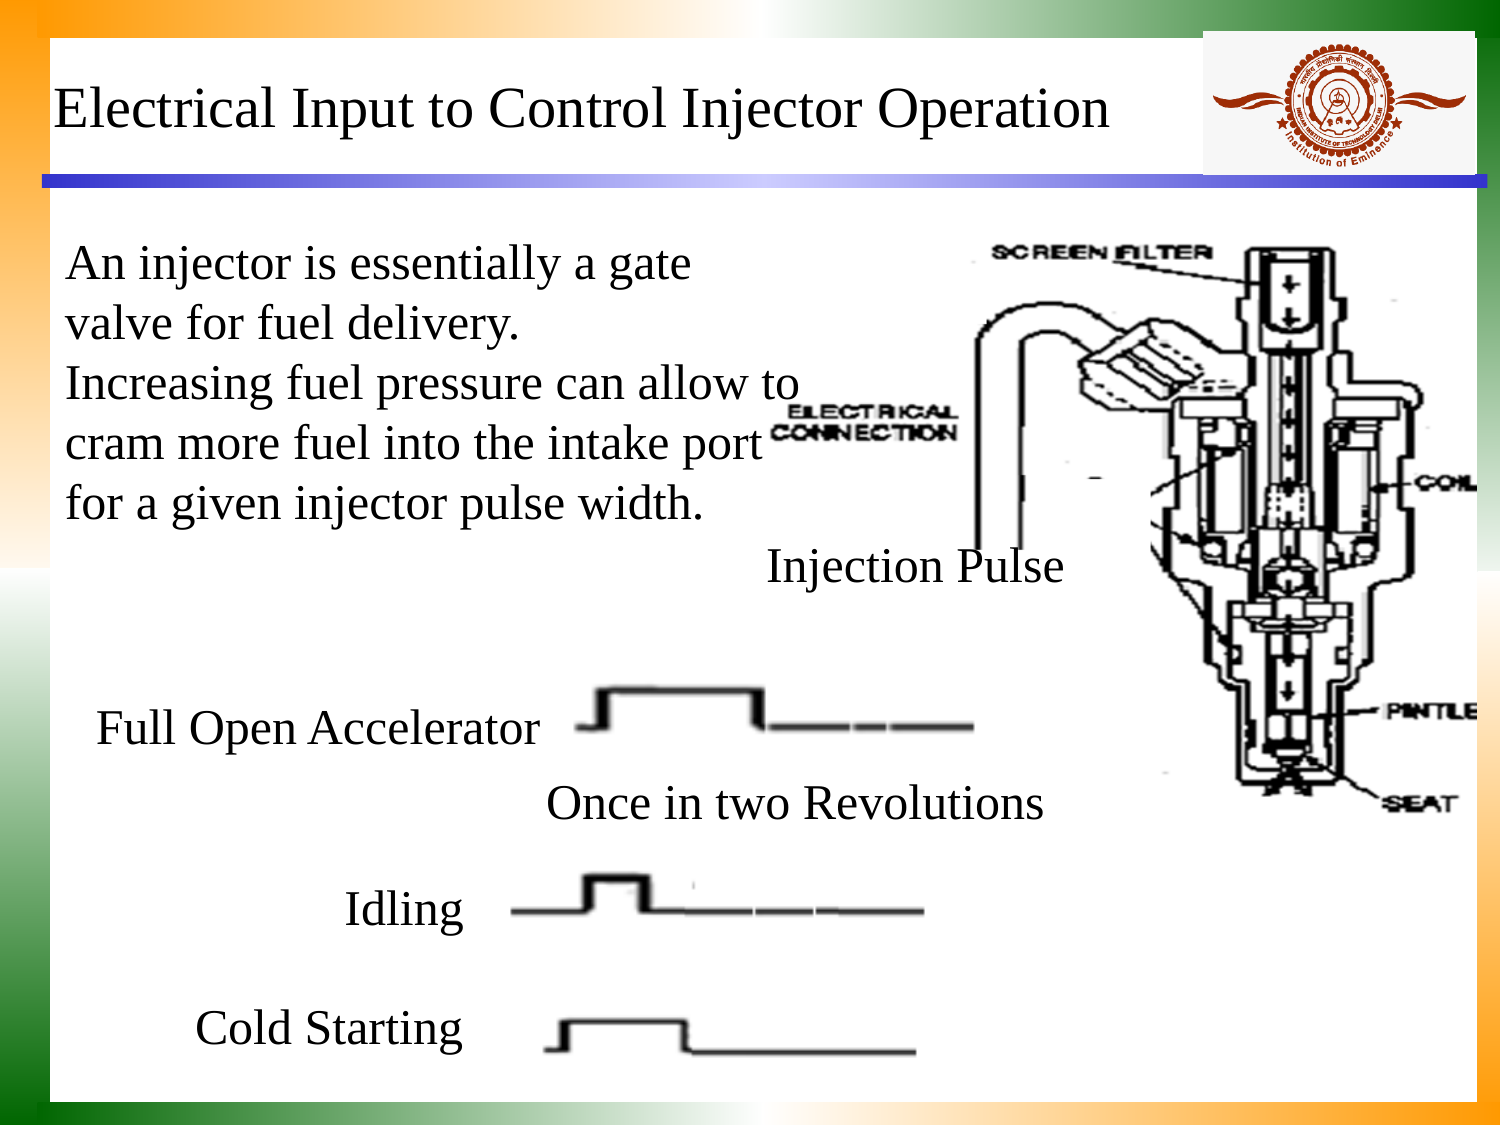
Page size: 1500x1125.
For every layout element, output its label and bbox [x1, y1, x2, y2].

text_box [0, 0, 1500, 1125]
